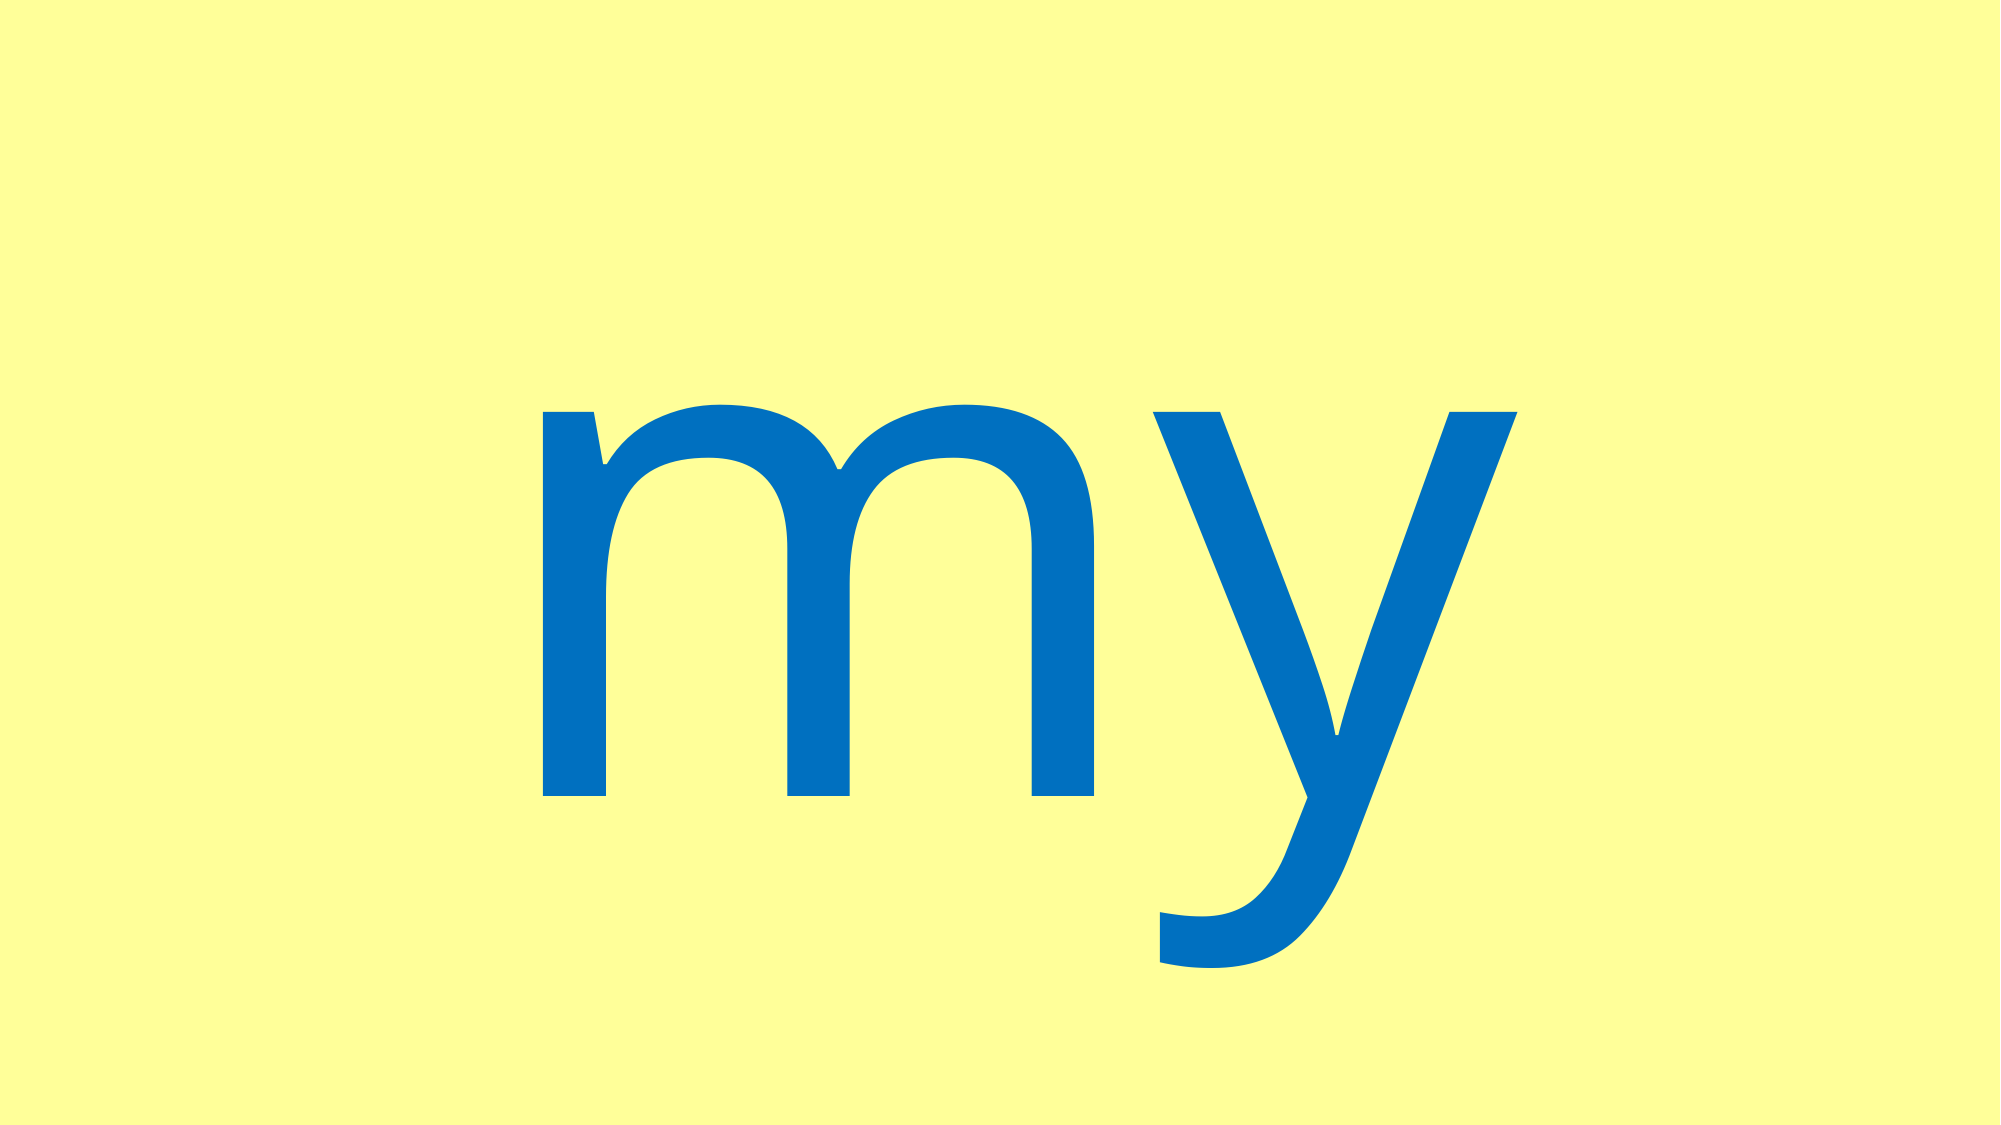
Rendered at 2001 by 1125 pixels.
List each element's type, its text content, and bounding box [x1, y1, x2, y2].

title my [137, 455, 1863, 673]
